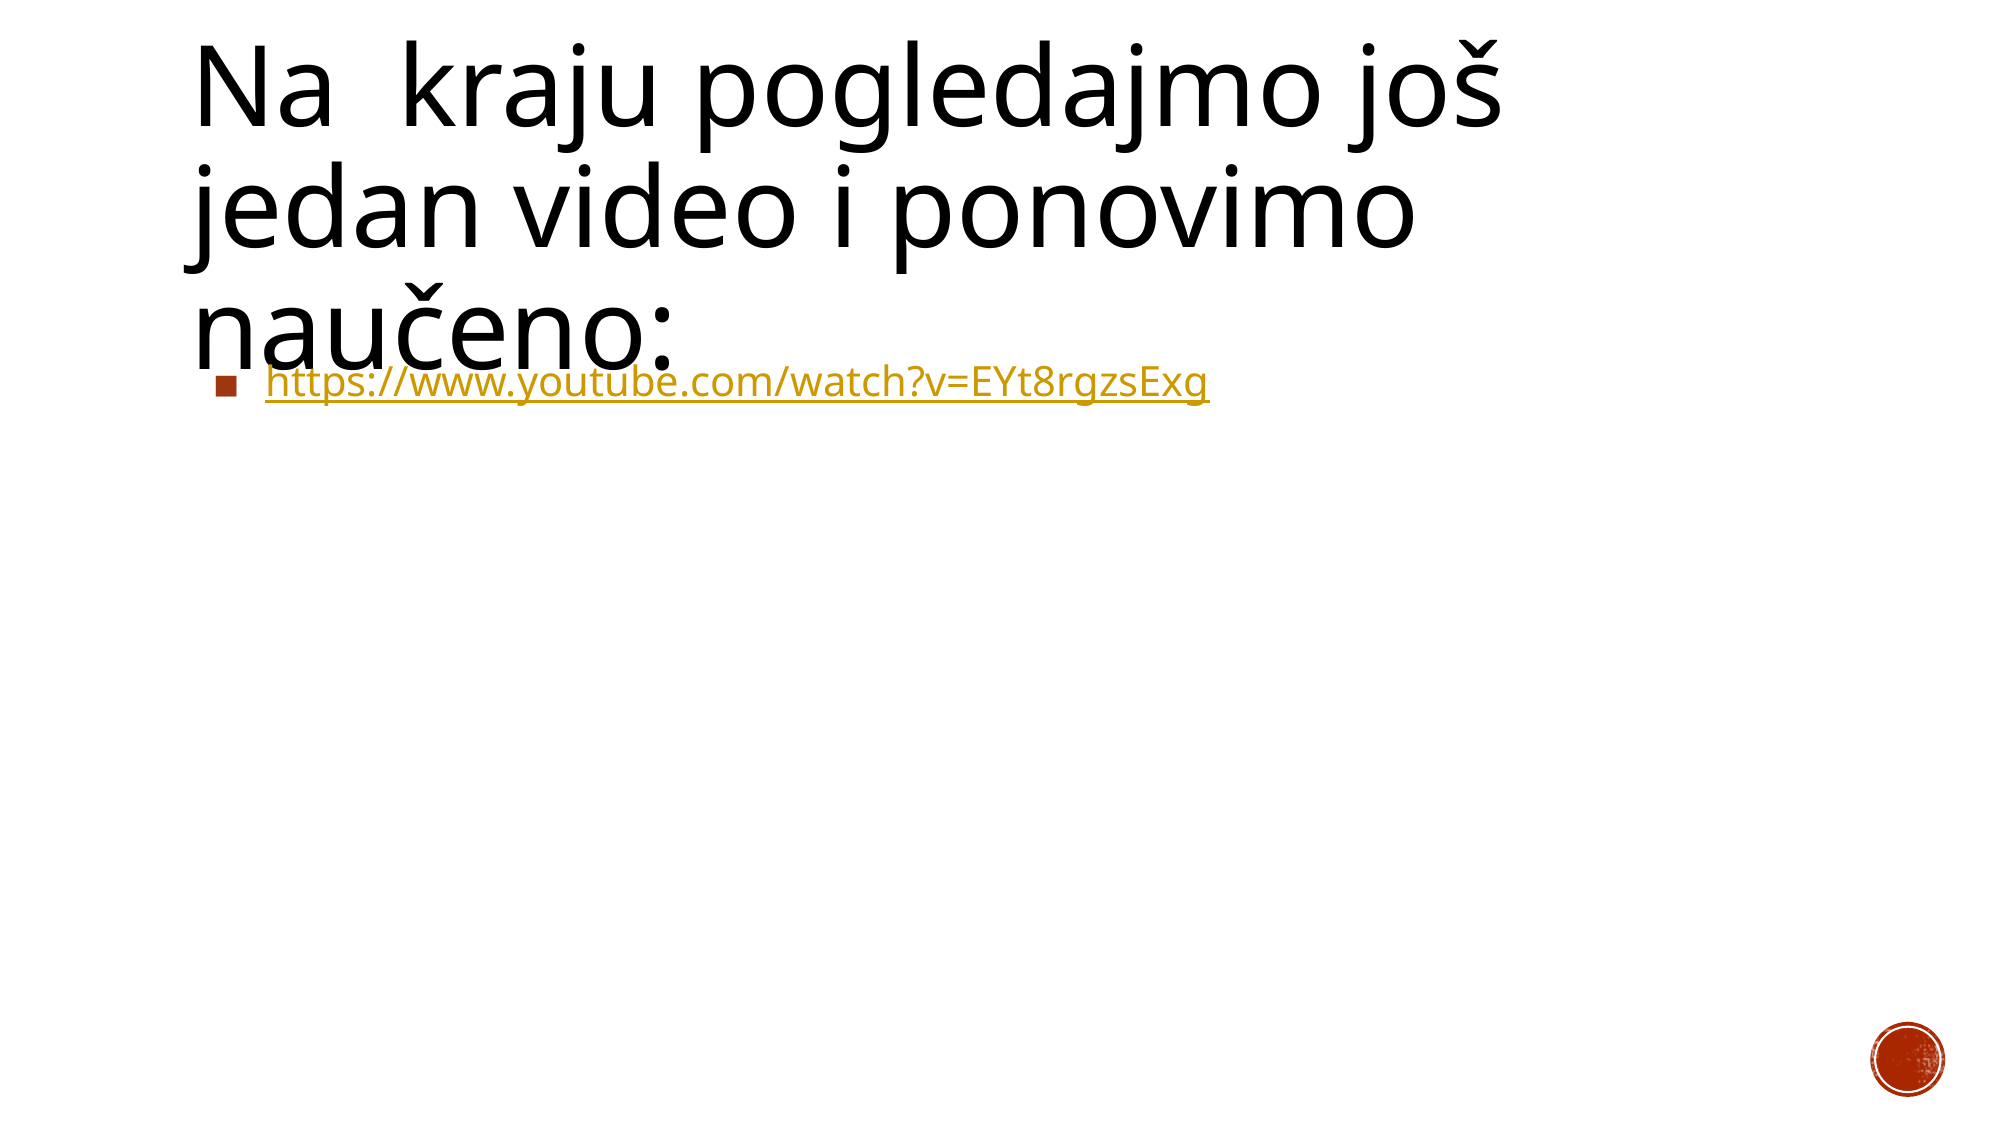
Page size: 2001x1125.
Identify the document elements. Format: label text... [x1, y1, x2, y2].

list https://www.youtube.com/watch?v=EYt8rgzsExg [175, 348, 1826, 1013]
picture [1870, 1021, 1946, 1097]
title Na kraju pogledajmo još jedan video i ponovimo naučeno: [175, 79, 1826, 344]
